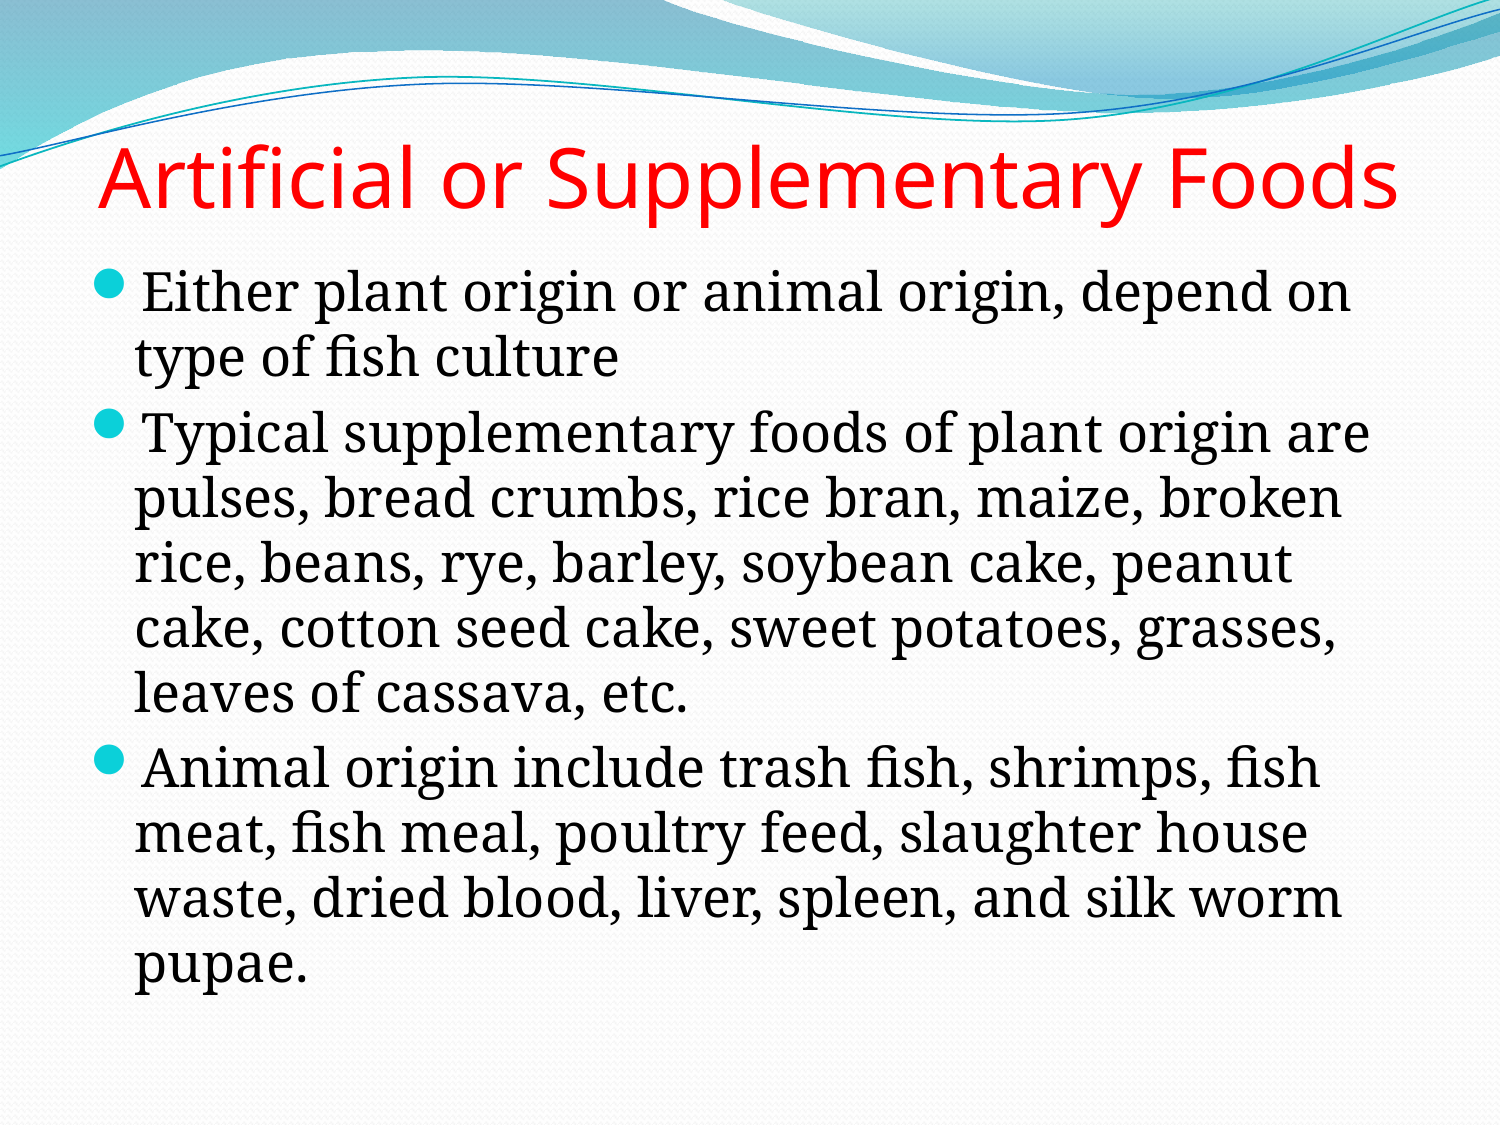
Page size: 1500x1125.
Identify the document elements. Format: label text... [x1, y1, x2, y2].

list Either plant origin or animal origin, depend on type of fish culture Typical supplementary foods of plant origin are pulses, bread crumbs, rice bran, maize, broken rice, beans, rye, barley, soybean cake, peanut cake, cotton seed cake, sweet potatoes, grasses, leaves of cassava, etc. Animal origin include trash fish, shrimps, fish meat, fish meal, poultry feed, slaughter house waste, dried blood, liver, spleen, and silk worm pupae. [75, 249, 1425, 1075]
title Artificial or Supplementary Foods [75, 24, 1425, 225]
